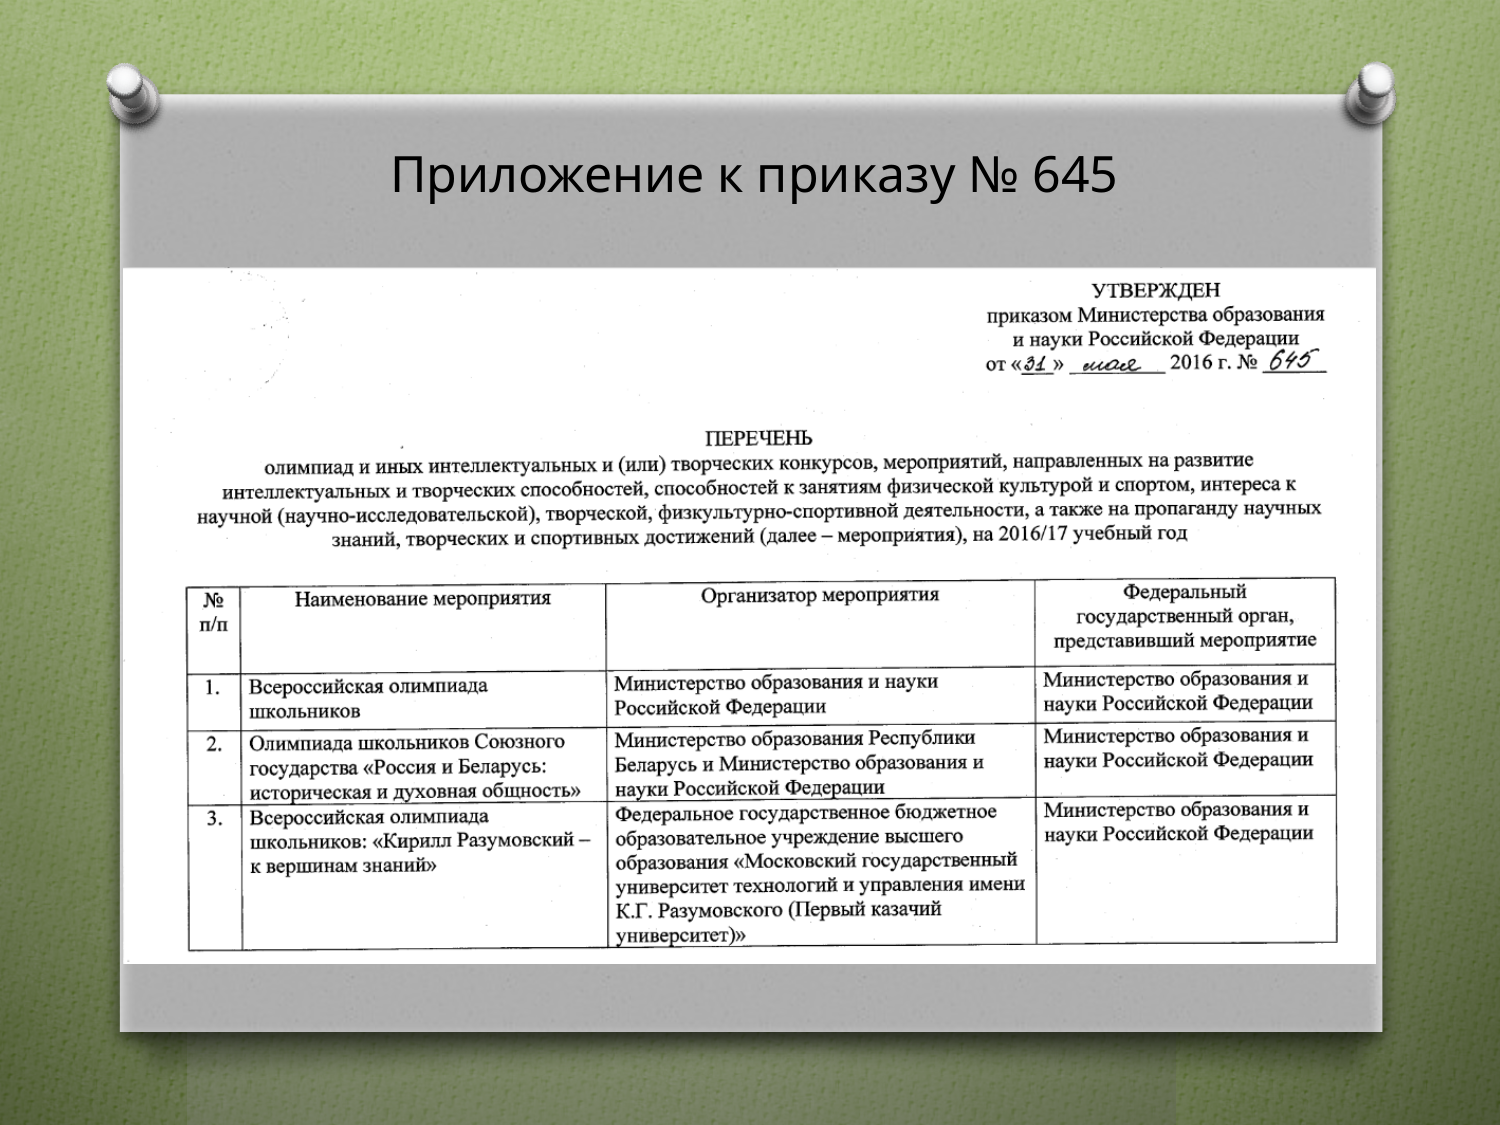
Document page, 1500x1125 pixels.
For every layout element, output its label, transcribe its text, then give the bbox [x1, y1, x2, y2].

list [123, 266, 1377, 965]
picture [75, 29, 198, 153]
title Приложение к приказу № 645 [183, 101, 1326, 244]
picture [1317, 35, 1439, 156]
